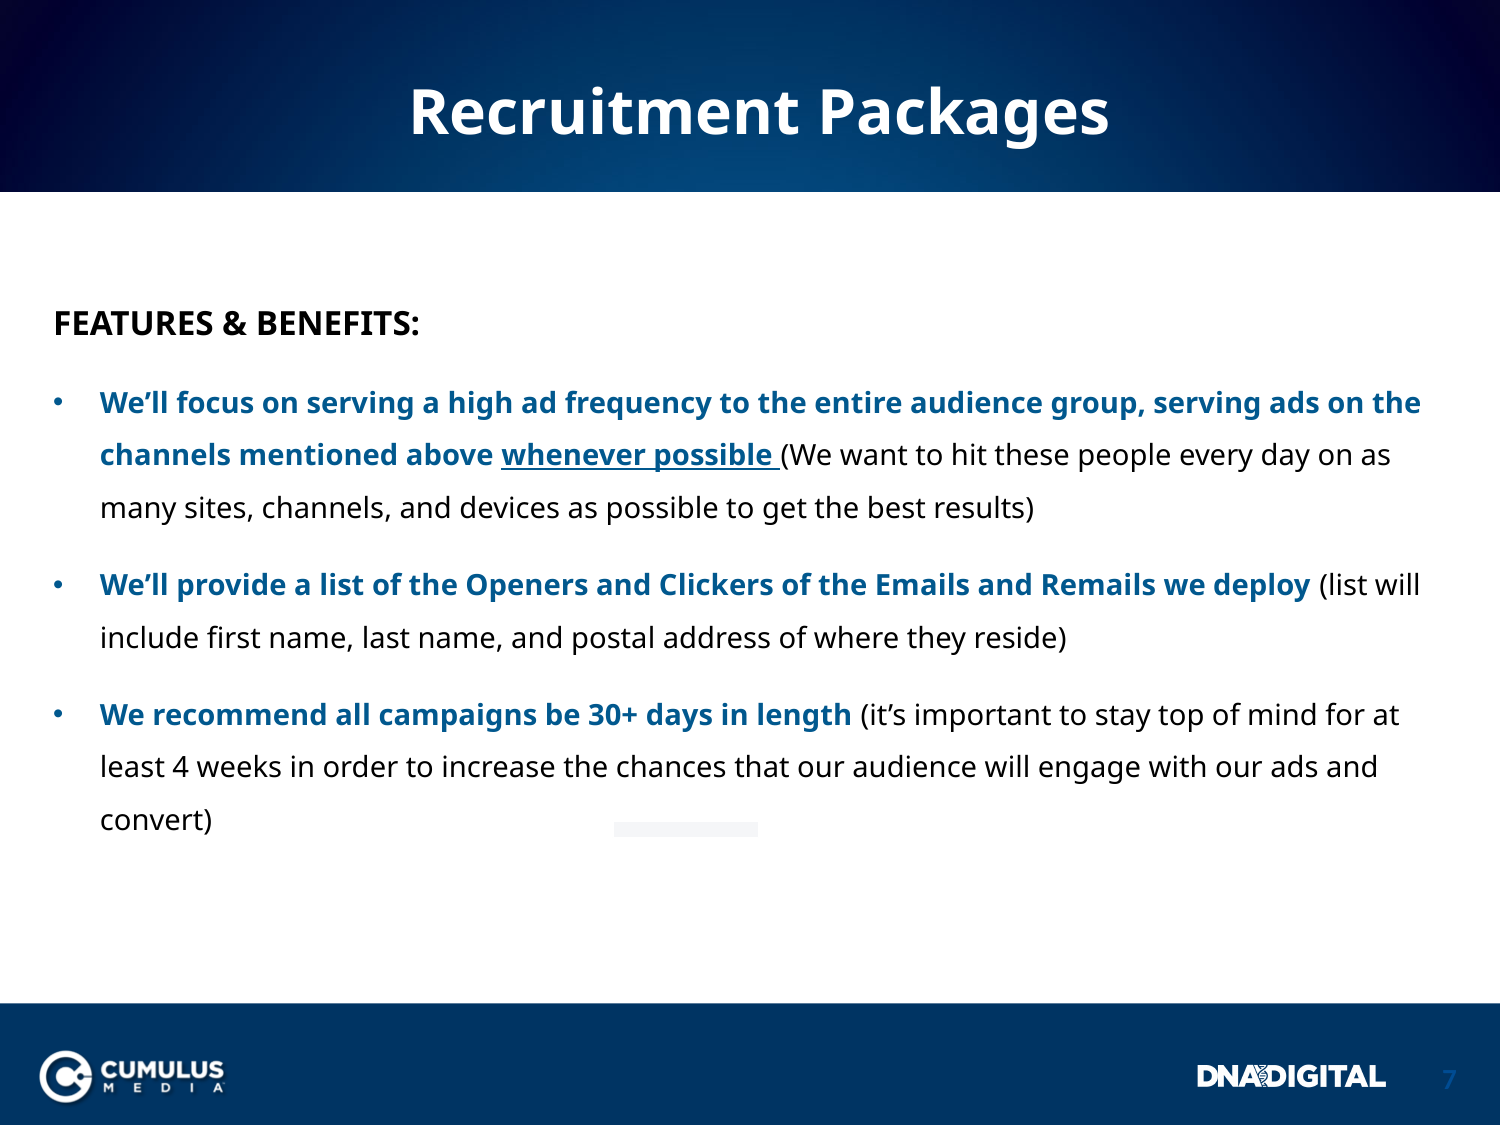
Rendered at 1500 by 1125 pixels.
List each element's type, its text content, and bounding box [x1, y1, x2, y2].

picture [32, 1040, 238, 1115]
text_box Recruitment Packages [19, 64, 1500, 155]
picture [1183, 1050, 1398, 1104]
slide_number ‹#› [1406, 1047, 1472, 1108]
picture [0, 0, 1500, 192]
text_box FEATURES & BENEFITS: We’ll focus on serving a high ad frequency to the entire audience group, serving ads on the channels mentioned above whenever possible (We want to hit these people every day on as many sites, channels, and devices as possible to get the best results) We’ll provide a list of the Openers and Clickers of the Emails and Remails we deploy (list will include first name, last name, and postal address of where they reside) We recommend all campaigns be 30+ days in length (it’s important to stay top of mind for at least 4 weeks in order to increase the chances that our audience will engage with our ads and convert) [45, 274, 1455, 844]
